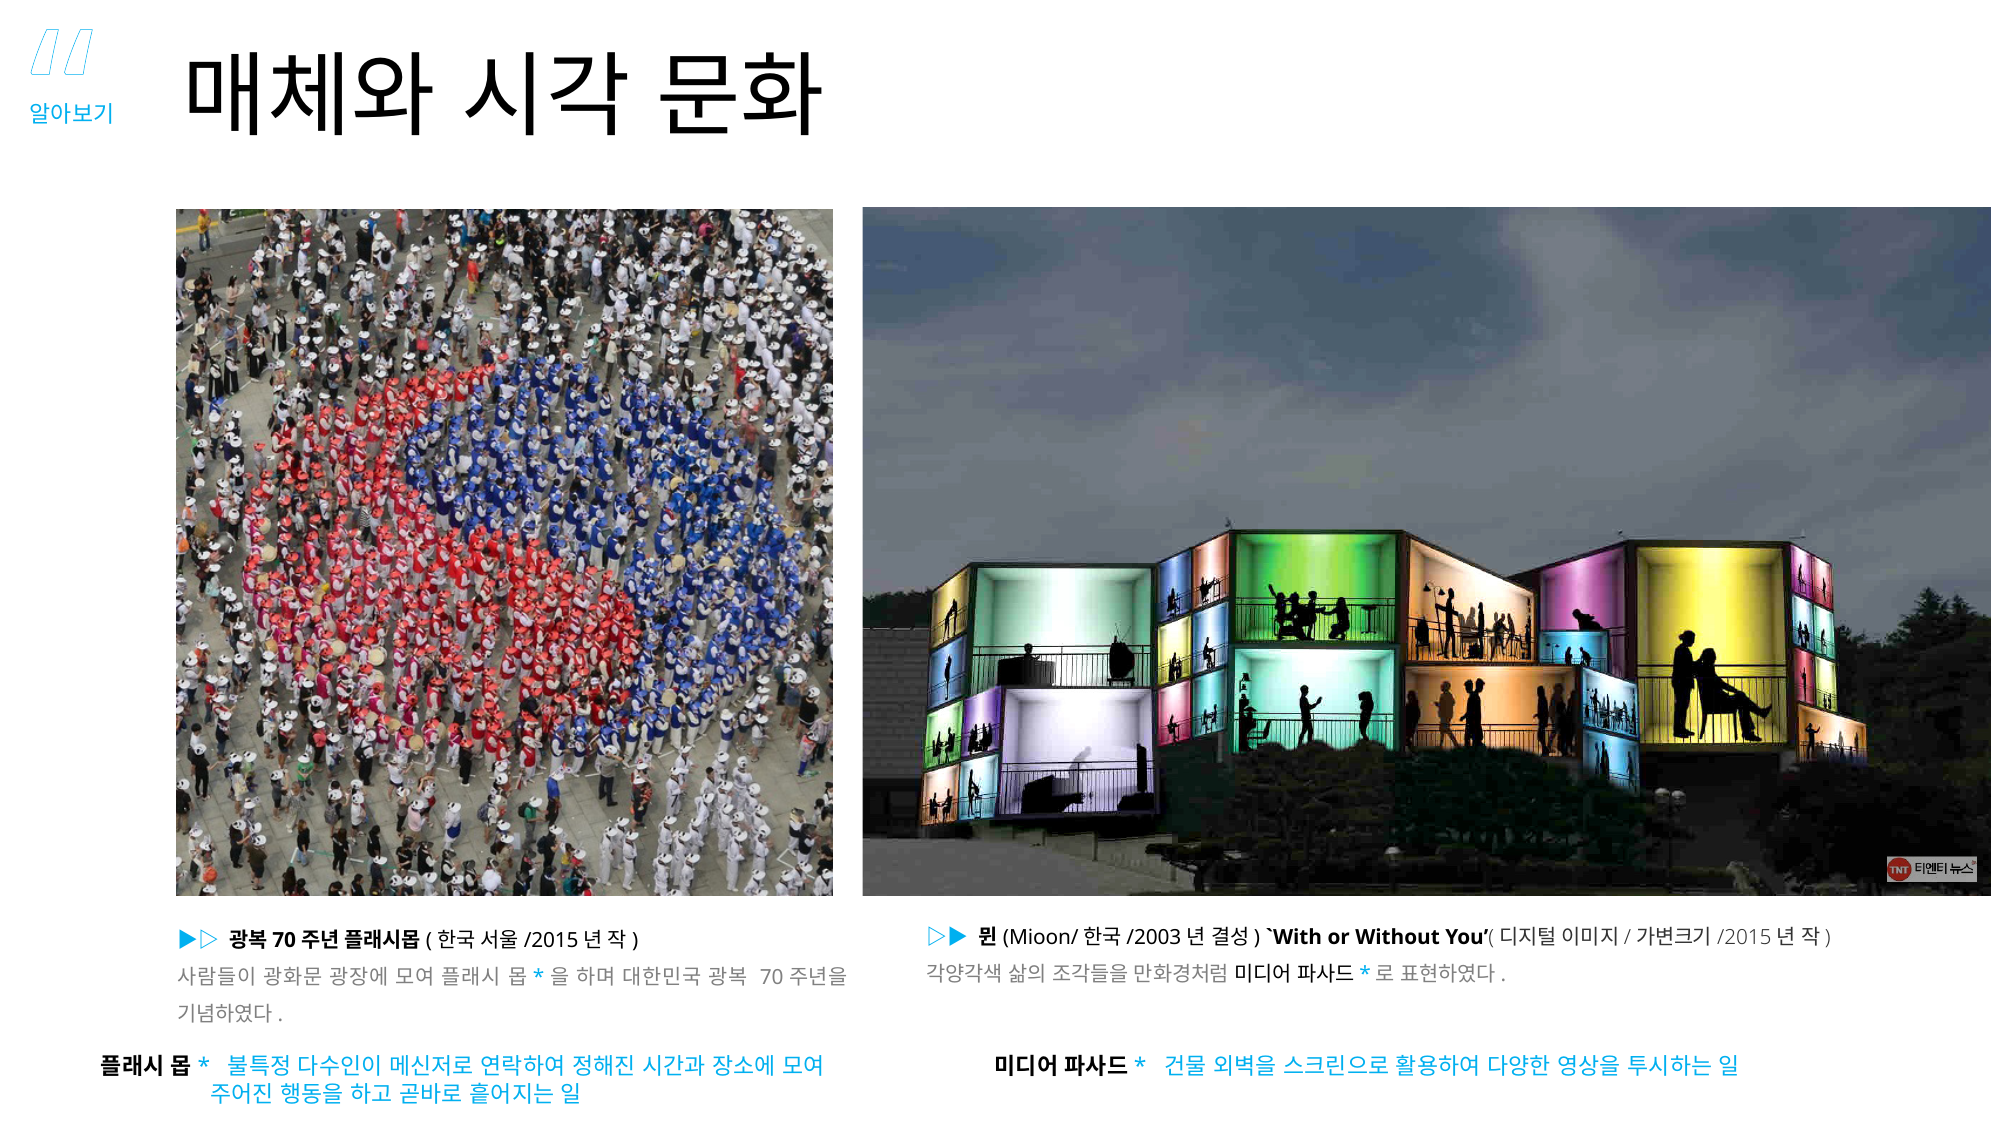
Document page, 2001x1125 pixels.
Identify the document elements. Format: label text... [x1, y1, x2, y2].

text_box “ [13, 0, 133, 205]
text_box 알아보기 [15, 92, 130, 135]
text_box ▶▷ 광복70주년 플래시몹(한국 서울/2015년 작) 사람들이 광화문 광장에 모여 플래시 몹*을 하며 대한민국 광복 70주년을 기념하였다. [162, 906, 863, 1034]
picture [176, 209, 833, 896]
text_box 미디어 파사드* 건물 외벽을 스크린으로 활용하여 다양한 영상을 투시하는 일 [979, 1044, 1833, 1087]
text_box ▷▶ 뮌(Mioon/한국/2003년 결성) `With or Without You’(디지털 이미지/가변크기/2015년 작) 각양각색 삶의 조각들을 만화경처럼 미디어 파사드*로 표현하였다. [911, 903, 1901, 994]
text_box 플래시 몹* 불특정 다수인이 메신저로 연락하여 정해진 시간과 장소에 모여 주어진 행동을 하고 곧바로 흩어지는 일 [85, 1044, 940, 1115]
picture [862, 207, 1991, 896]
text_box 매체와 시각 문화 [168, 29, 841, 154]
